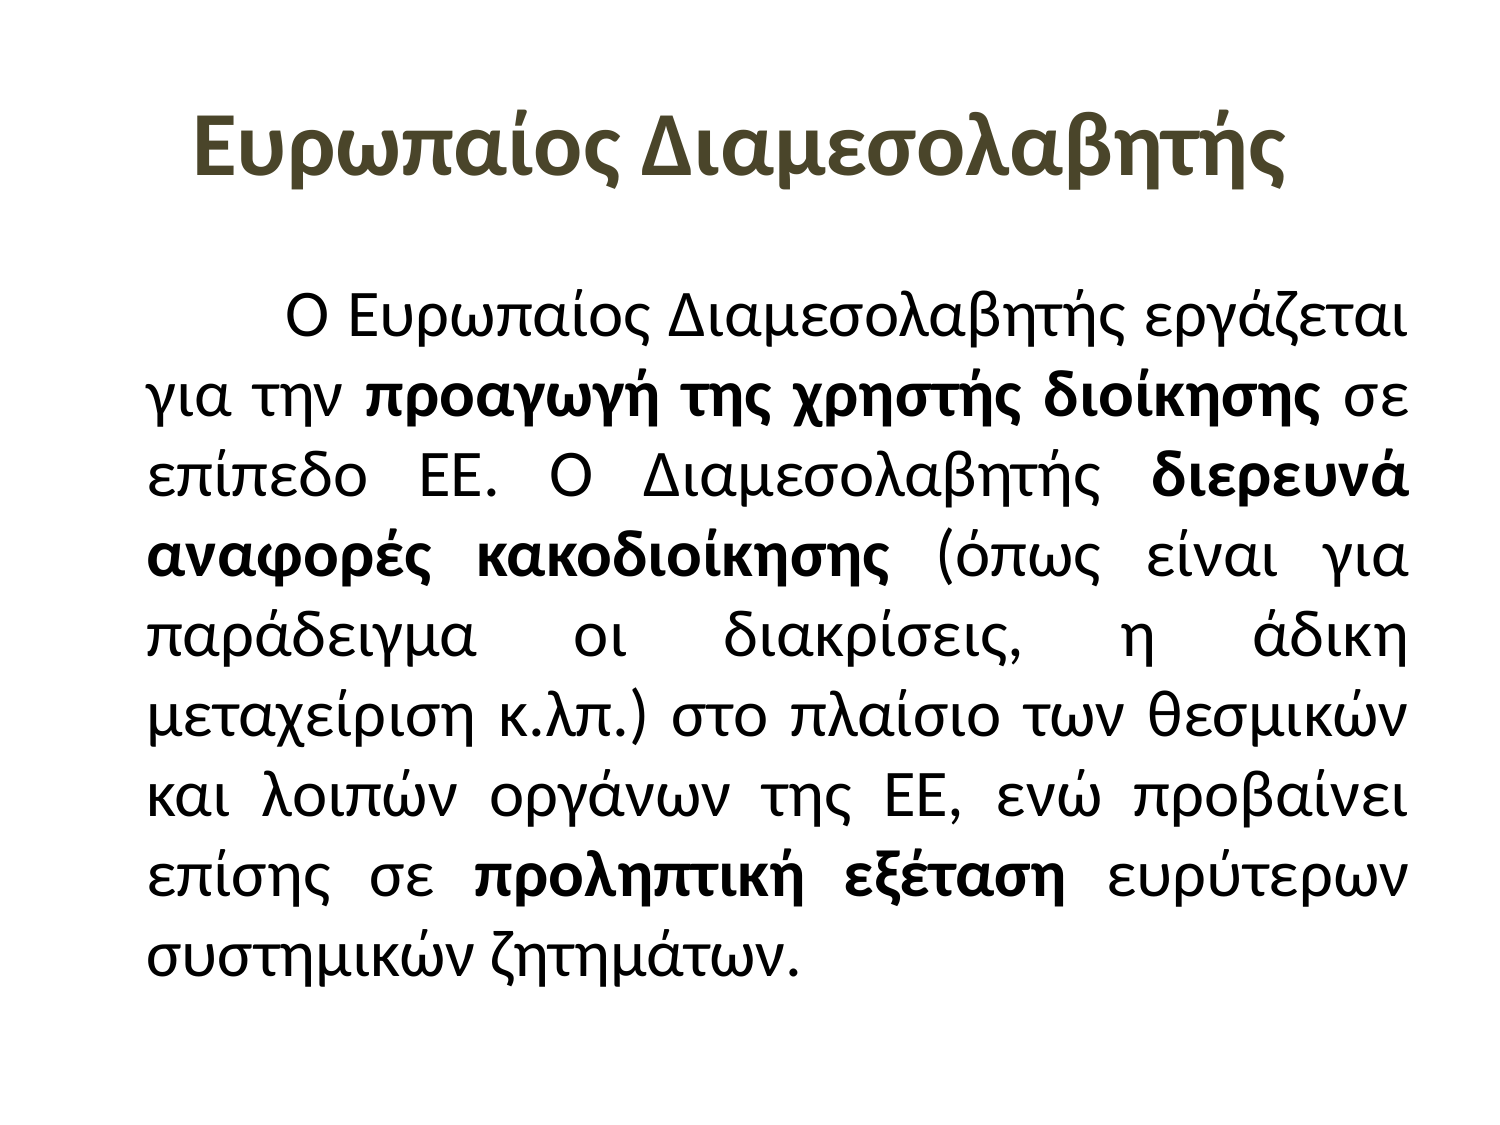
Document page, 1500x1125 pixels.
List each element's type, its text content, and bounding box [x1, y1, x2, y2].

title Ευρωπαίος Διαμεσολαβητής [75, 45, 1425, 233]
list Ο Ευρωπαίος Διαμεσολαβητής εργάζεται για την προαγωγή της χρηστής διοίκησης σε επίπεδο ΕΕ. Ο Διαμεσολαβητής διερευνά αναφορές κακοδιοίκησης (όπως είναι για παράδειγμα οι διακρίσεις, η άδικη μεταχείριση κ.λπ.) στο πλαίσιο των θεσμικών και λοιπών οργάνων της ΕΕ, ενώ προβαίνει επίσης σε προληπτική εξέταση ευρύτερων συστημικών ζητημάτων. [75, 262, 1425, 1005]
